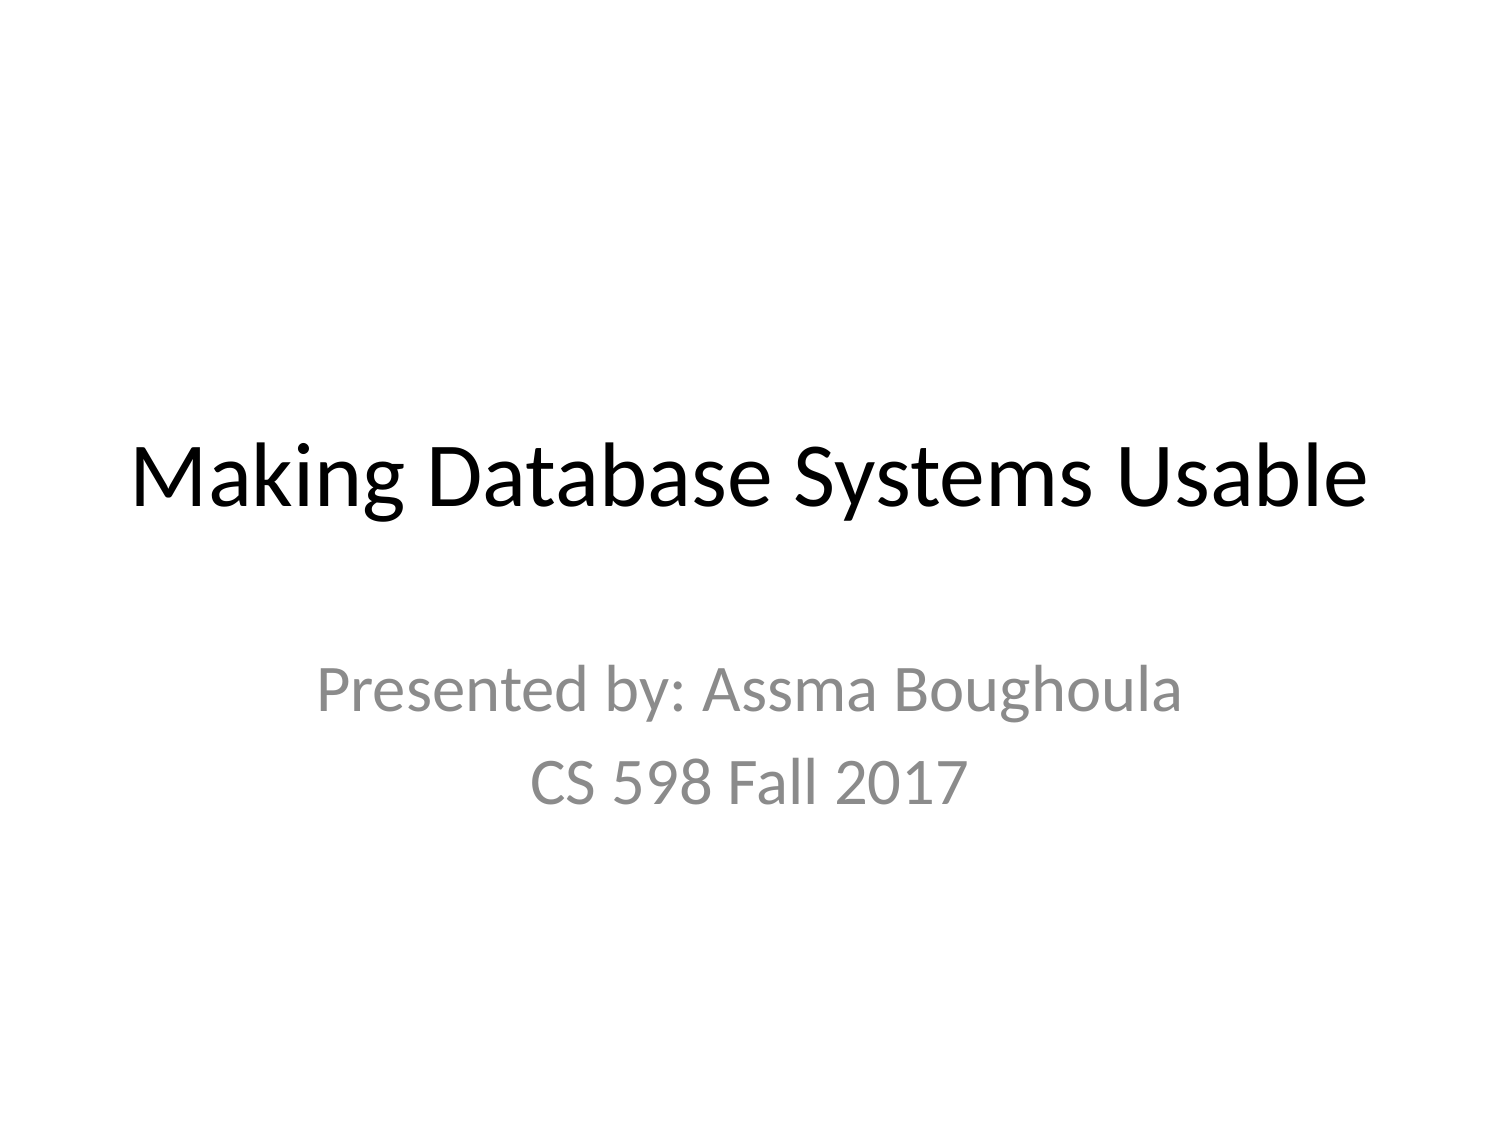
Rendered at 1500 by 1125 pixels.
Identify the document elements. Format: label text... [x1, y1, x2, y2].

subtitle Presented by: Assma Boughoula CS 598 Fall 2017 [225, 637, 1275, 925]
title Making Database Systems Usable [112, 349, 1388, 591]
